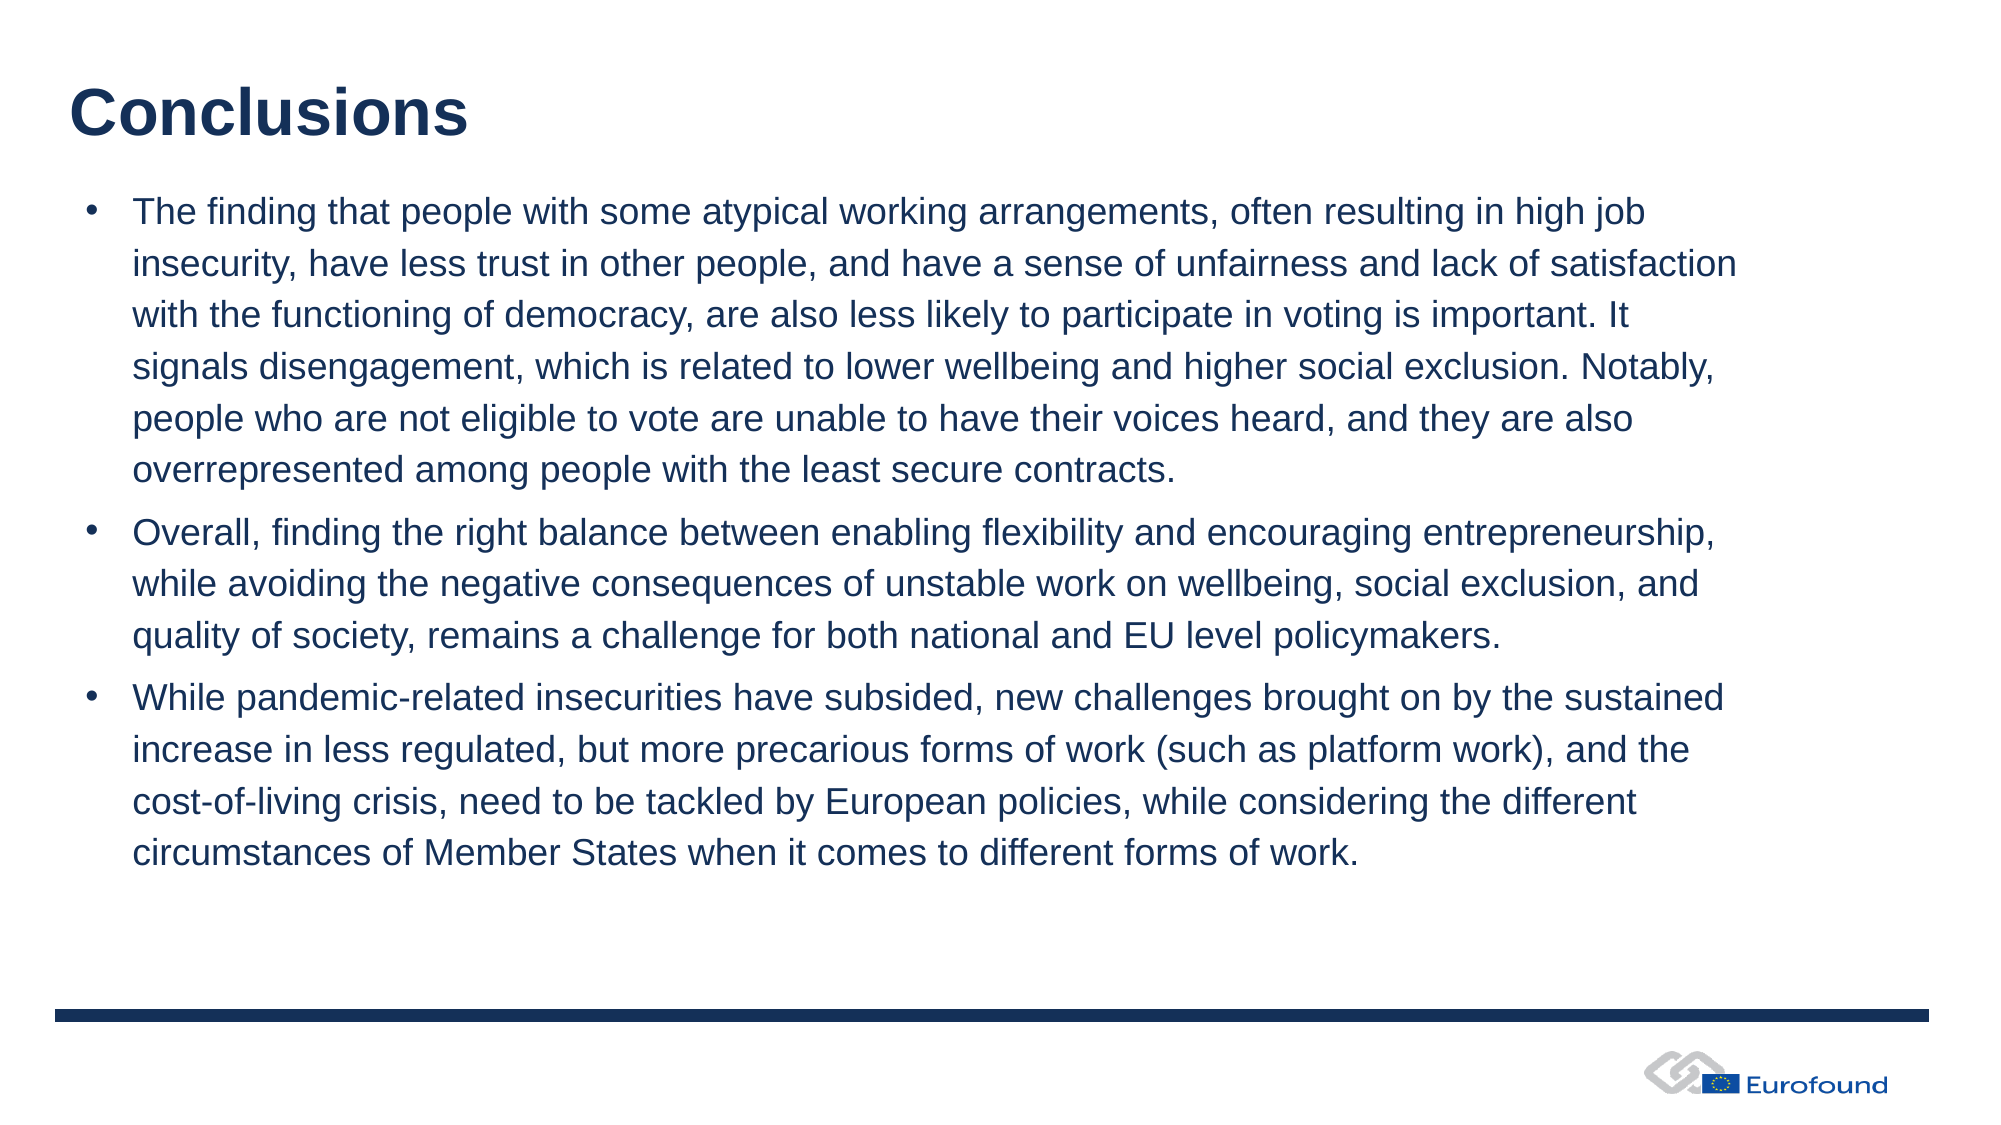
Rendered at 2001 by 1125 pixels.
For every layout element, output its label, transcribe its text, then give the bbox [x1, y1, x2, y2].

text_box The finding that people with some atypical working arrangements, often resulting in high job insecurity, have less trust in other people, and have a sense of unfairness and lack of satisfaction with the functioning of democracy, are also less likely to participate in voting is important. It signals disengagement, which is related to lower wellbeing and higher social exclusion. Notably, people who are not eligible to vote are unable to have their voices heard, and they are also overrepresented among people with the least secure contracts. Overall, finding the right balance between enabling flexibility and encouraging entrepreneurship, while avoiding the negative consequences of unstable work on wellbeing, social exclusion, and quality of society, remains a challenge for both national and EU level policymakers. While pandemic-related insecurities have subsided, new challenges brought on by the sustained increase in less regulated, but more precarious forms of work (such as platform work), and the cost-of-living crisis, need to be tackled by European policies, while considering the different circumstances of Member States when it comes to different forms of work. [70, 172, 1767, 881]
title Conclusions [55, 45, 1930, 173]
picture [1644, 1051, 1887, 1094]
